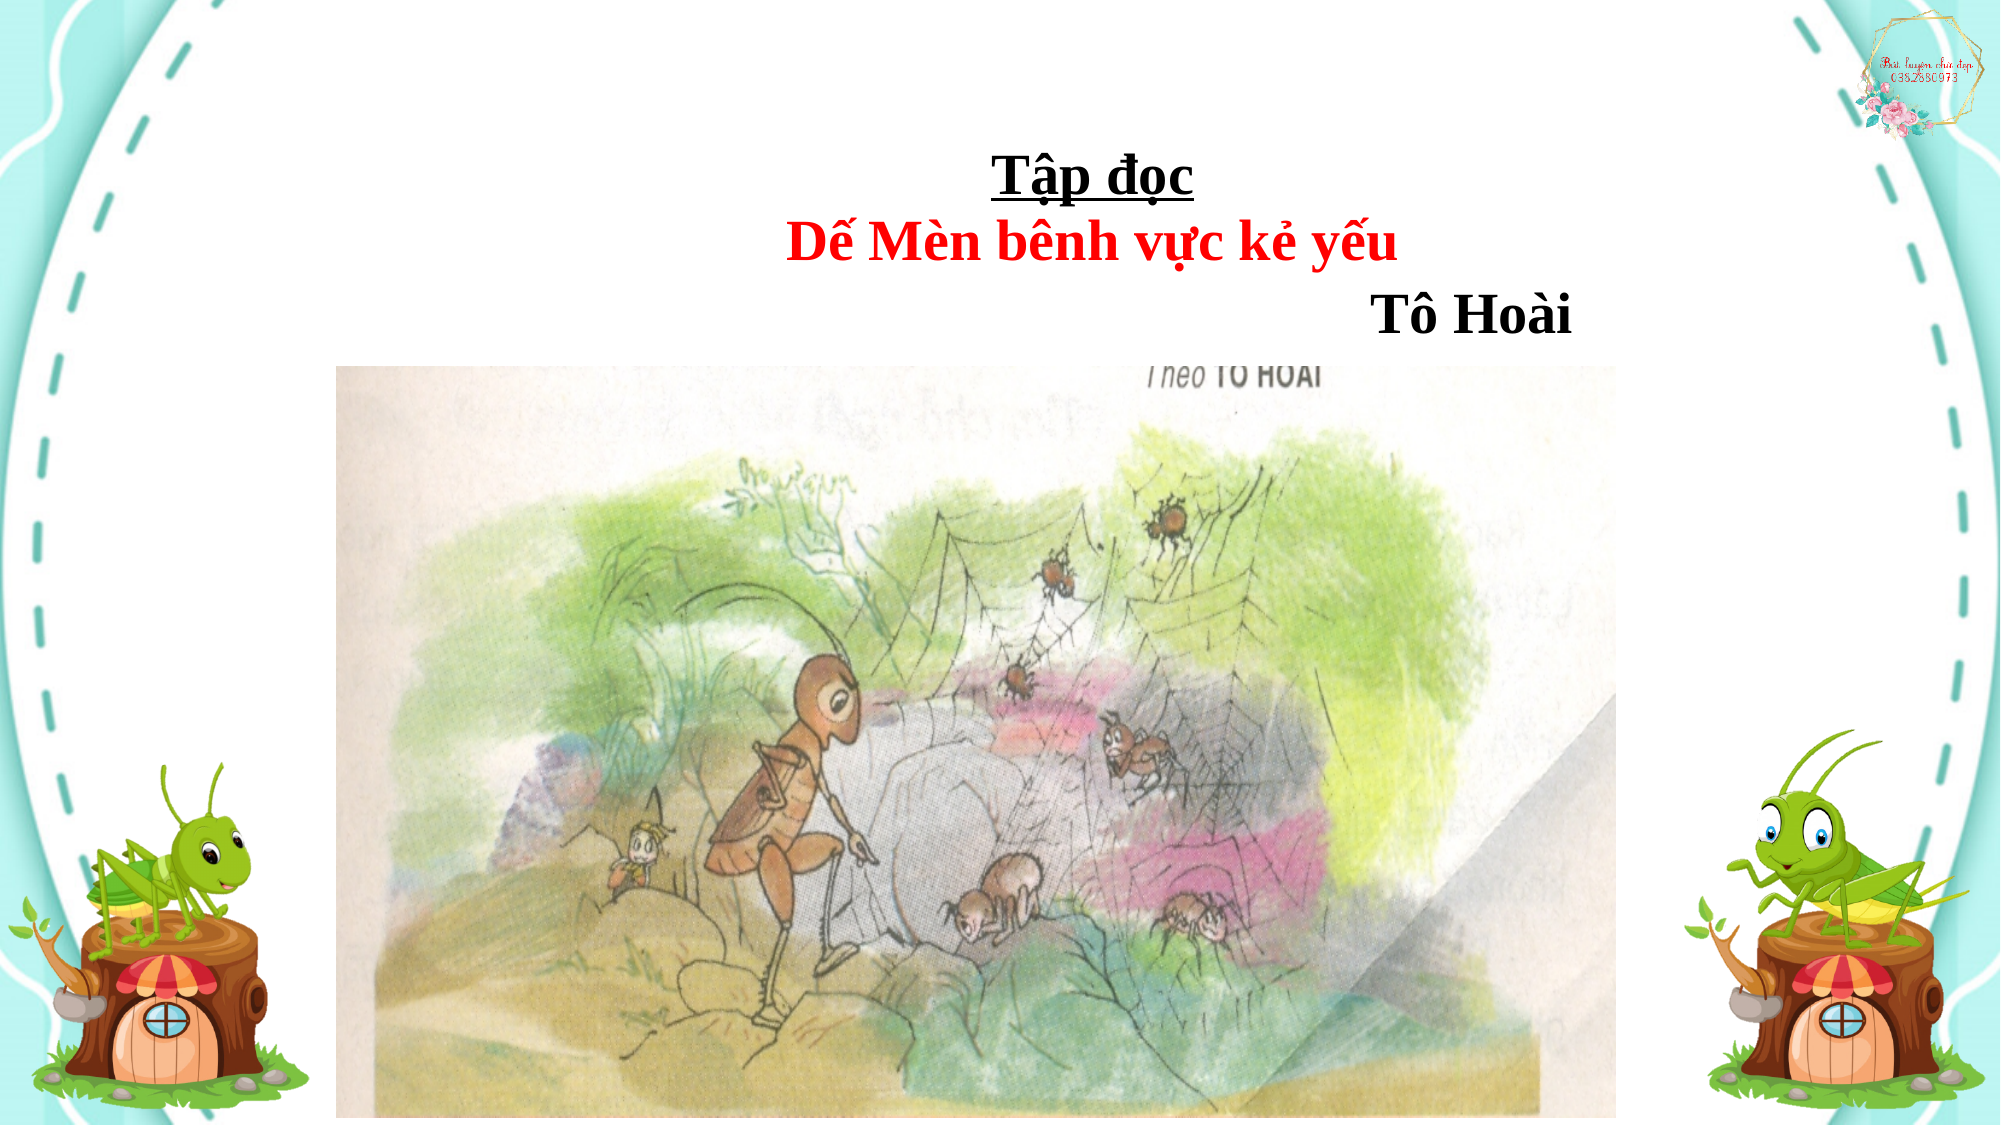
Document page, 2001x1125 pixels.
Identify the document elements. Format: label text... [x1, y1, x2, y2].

picture [0, 0, 2001, 1125]
text_box Dế Mèn bênh vực kẻ yếu [713, 194, 1472, 280]
text_box Tập đọc [944, 128, 1241, 194]
text_box Tô Hoài [1323, 268, 1620, 353]
